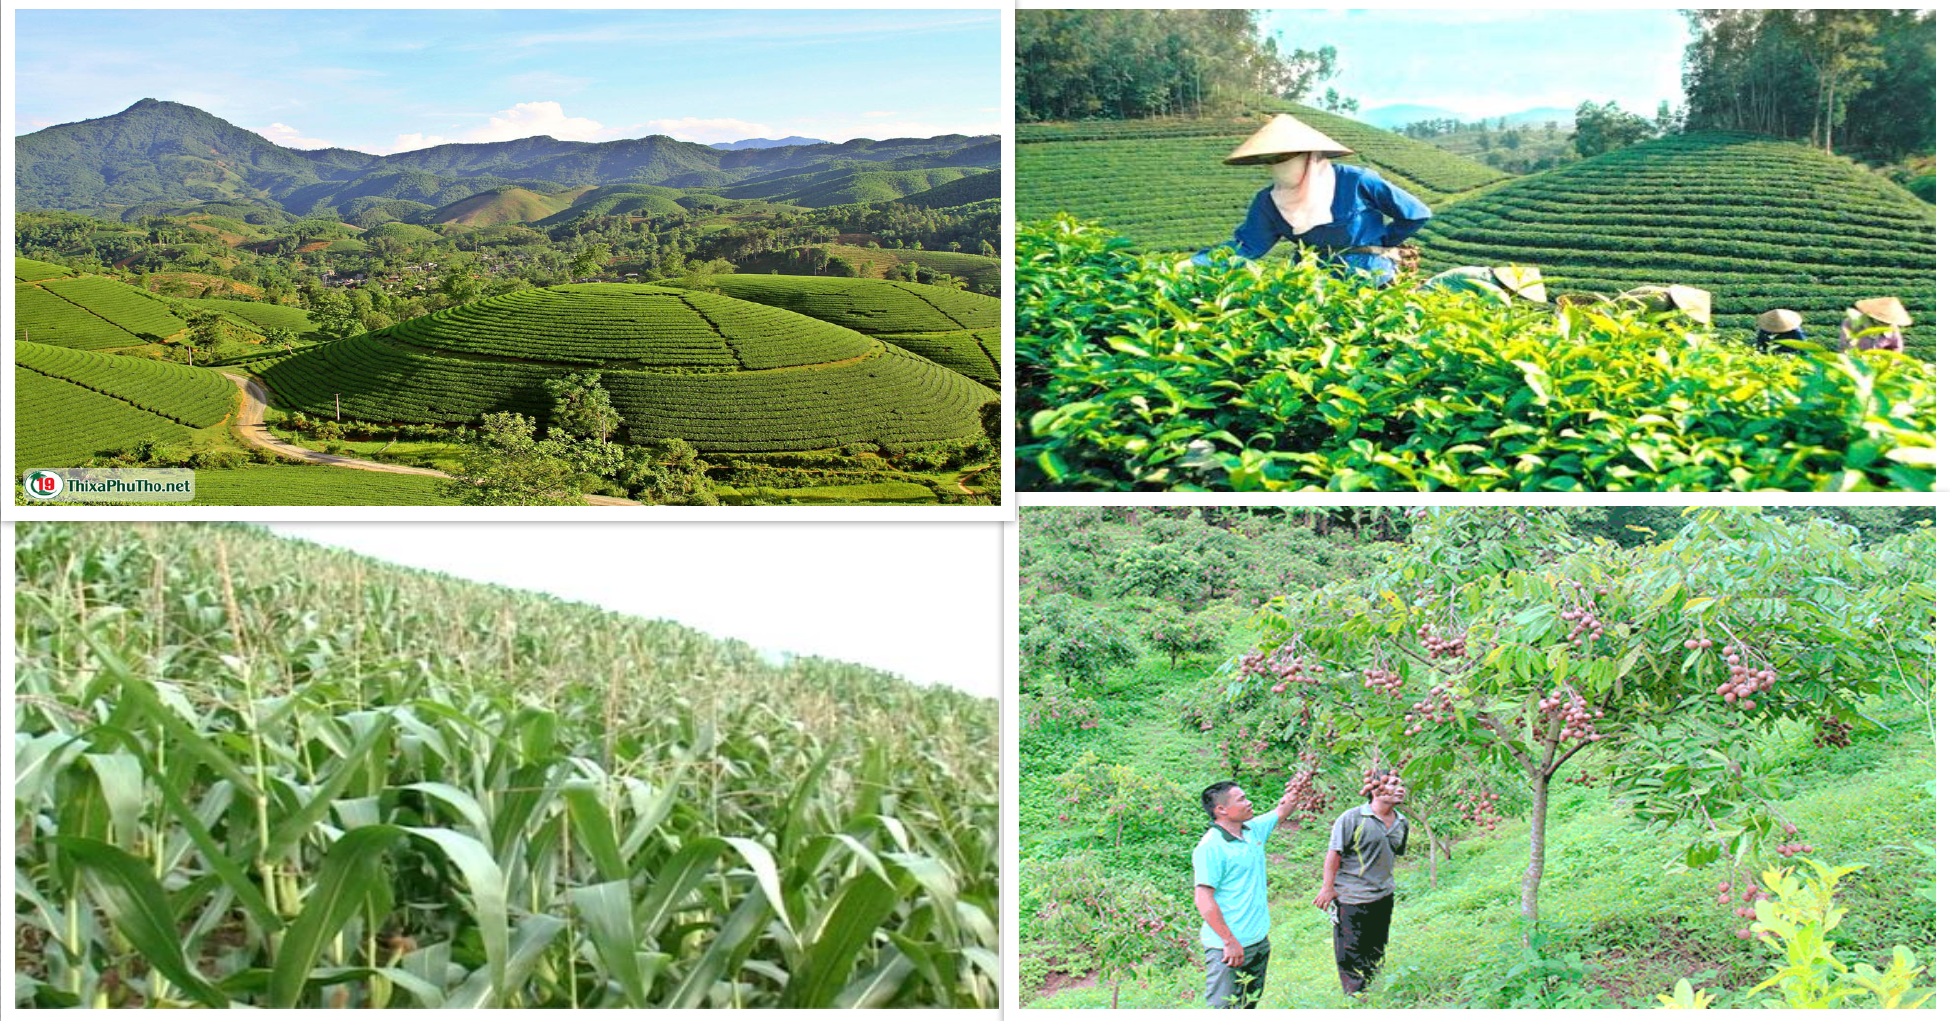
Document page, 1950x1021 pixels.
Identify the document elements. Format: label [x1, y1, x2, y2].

picture [1018, 506, 1937, 1009]
picture [1002, 8, 1937, 496]
list [14, 8, 1002, 507]
picture [14, 517, 1000, 1009]
